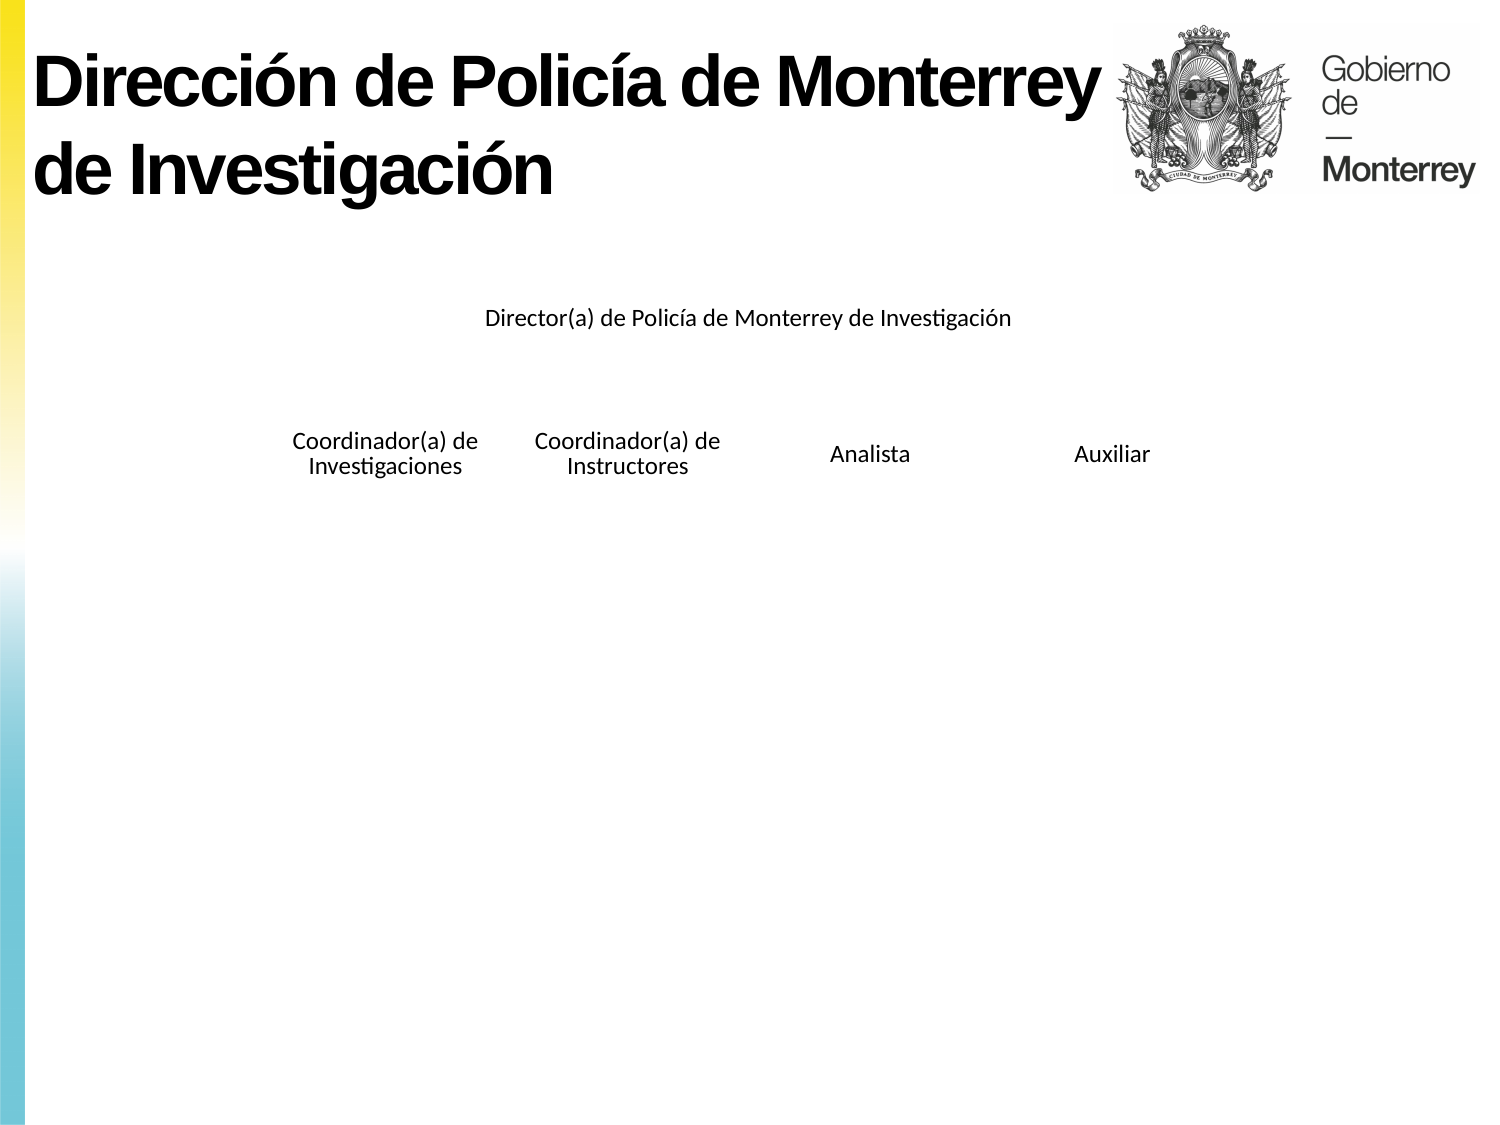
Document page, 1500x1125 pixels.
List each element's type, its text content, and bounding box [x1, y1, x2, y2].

text_box Dirección de Policía de Monterrey de Investigación [17, 26, 1137, 217]
picture [1113, 23, 1480, 194]
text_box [157, 267, 1341, 916]
picture [0, 0, 25, 1125]
